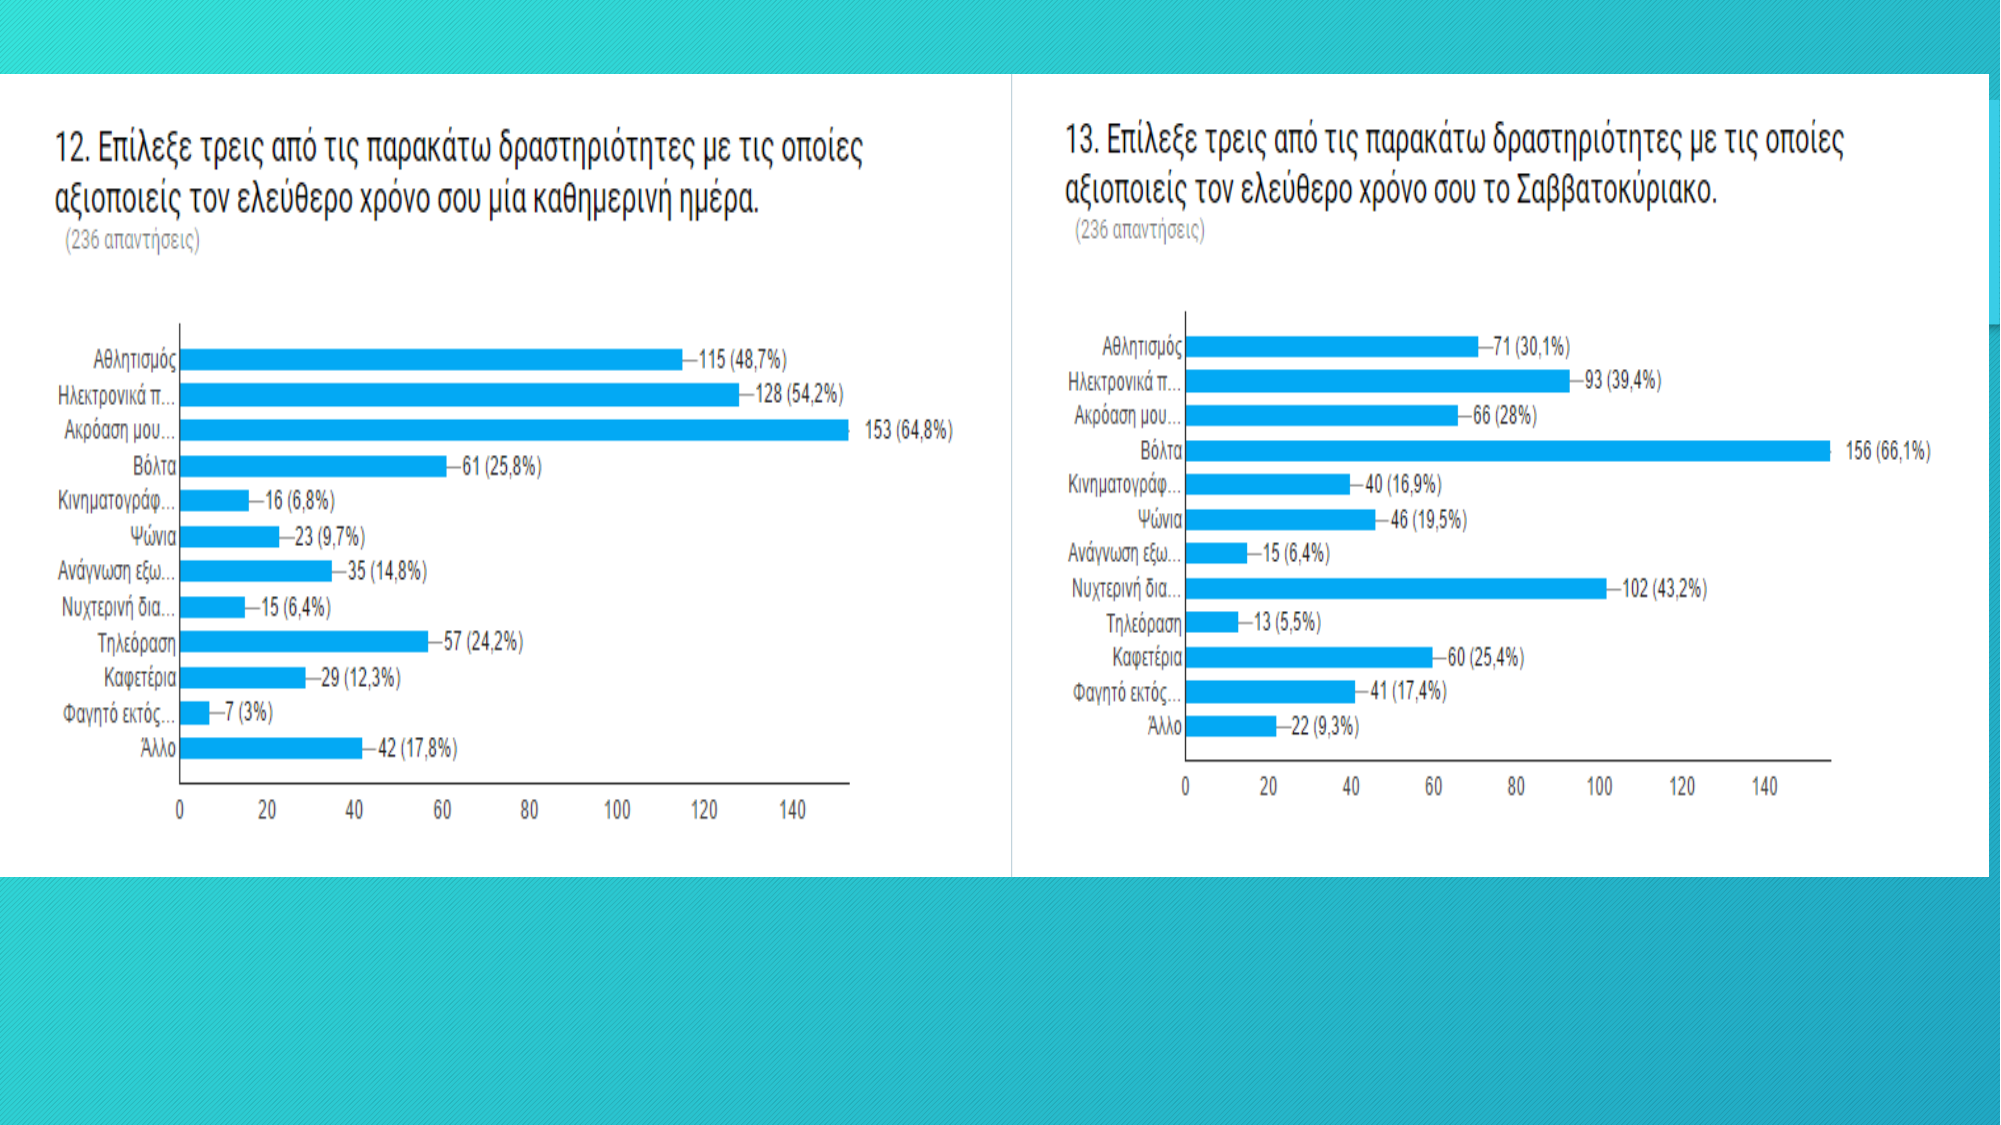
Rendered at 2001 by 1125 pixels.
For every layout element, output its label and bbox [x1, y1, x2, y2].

picture [0, 74, 2000, 877]
